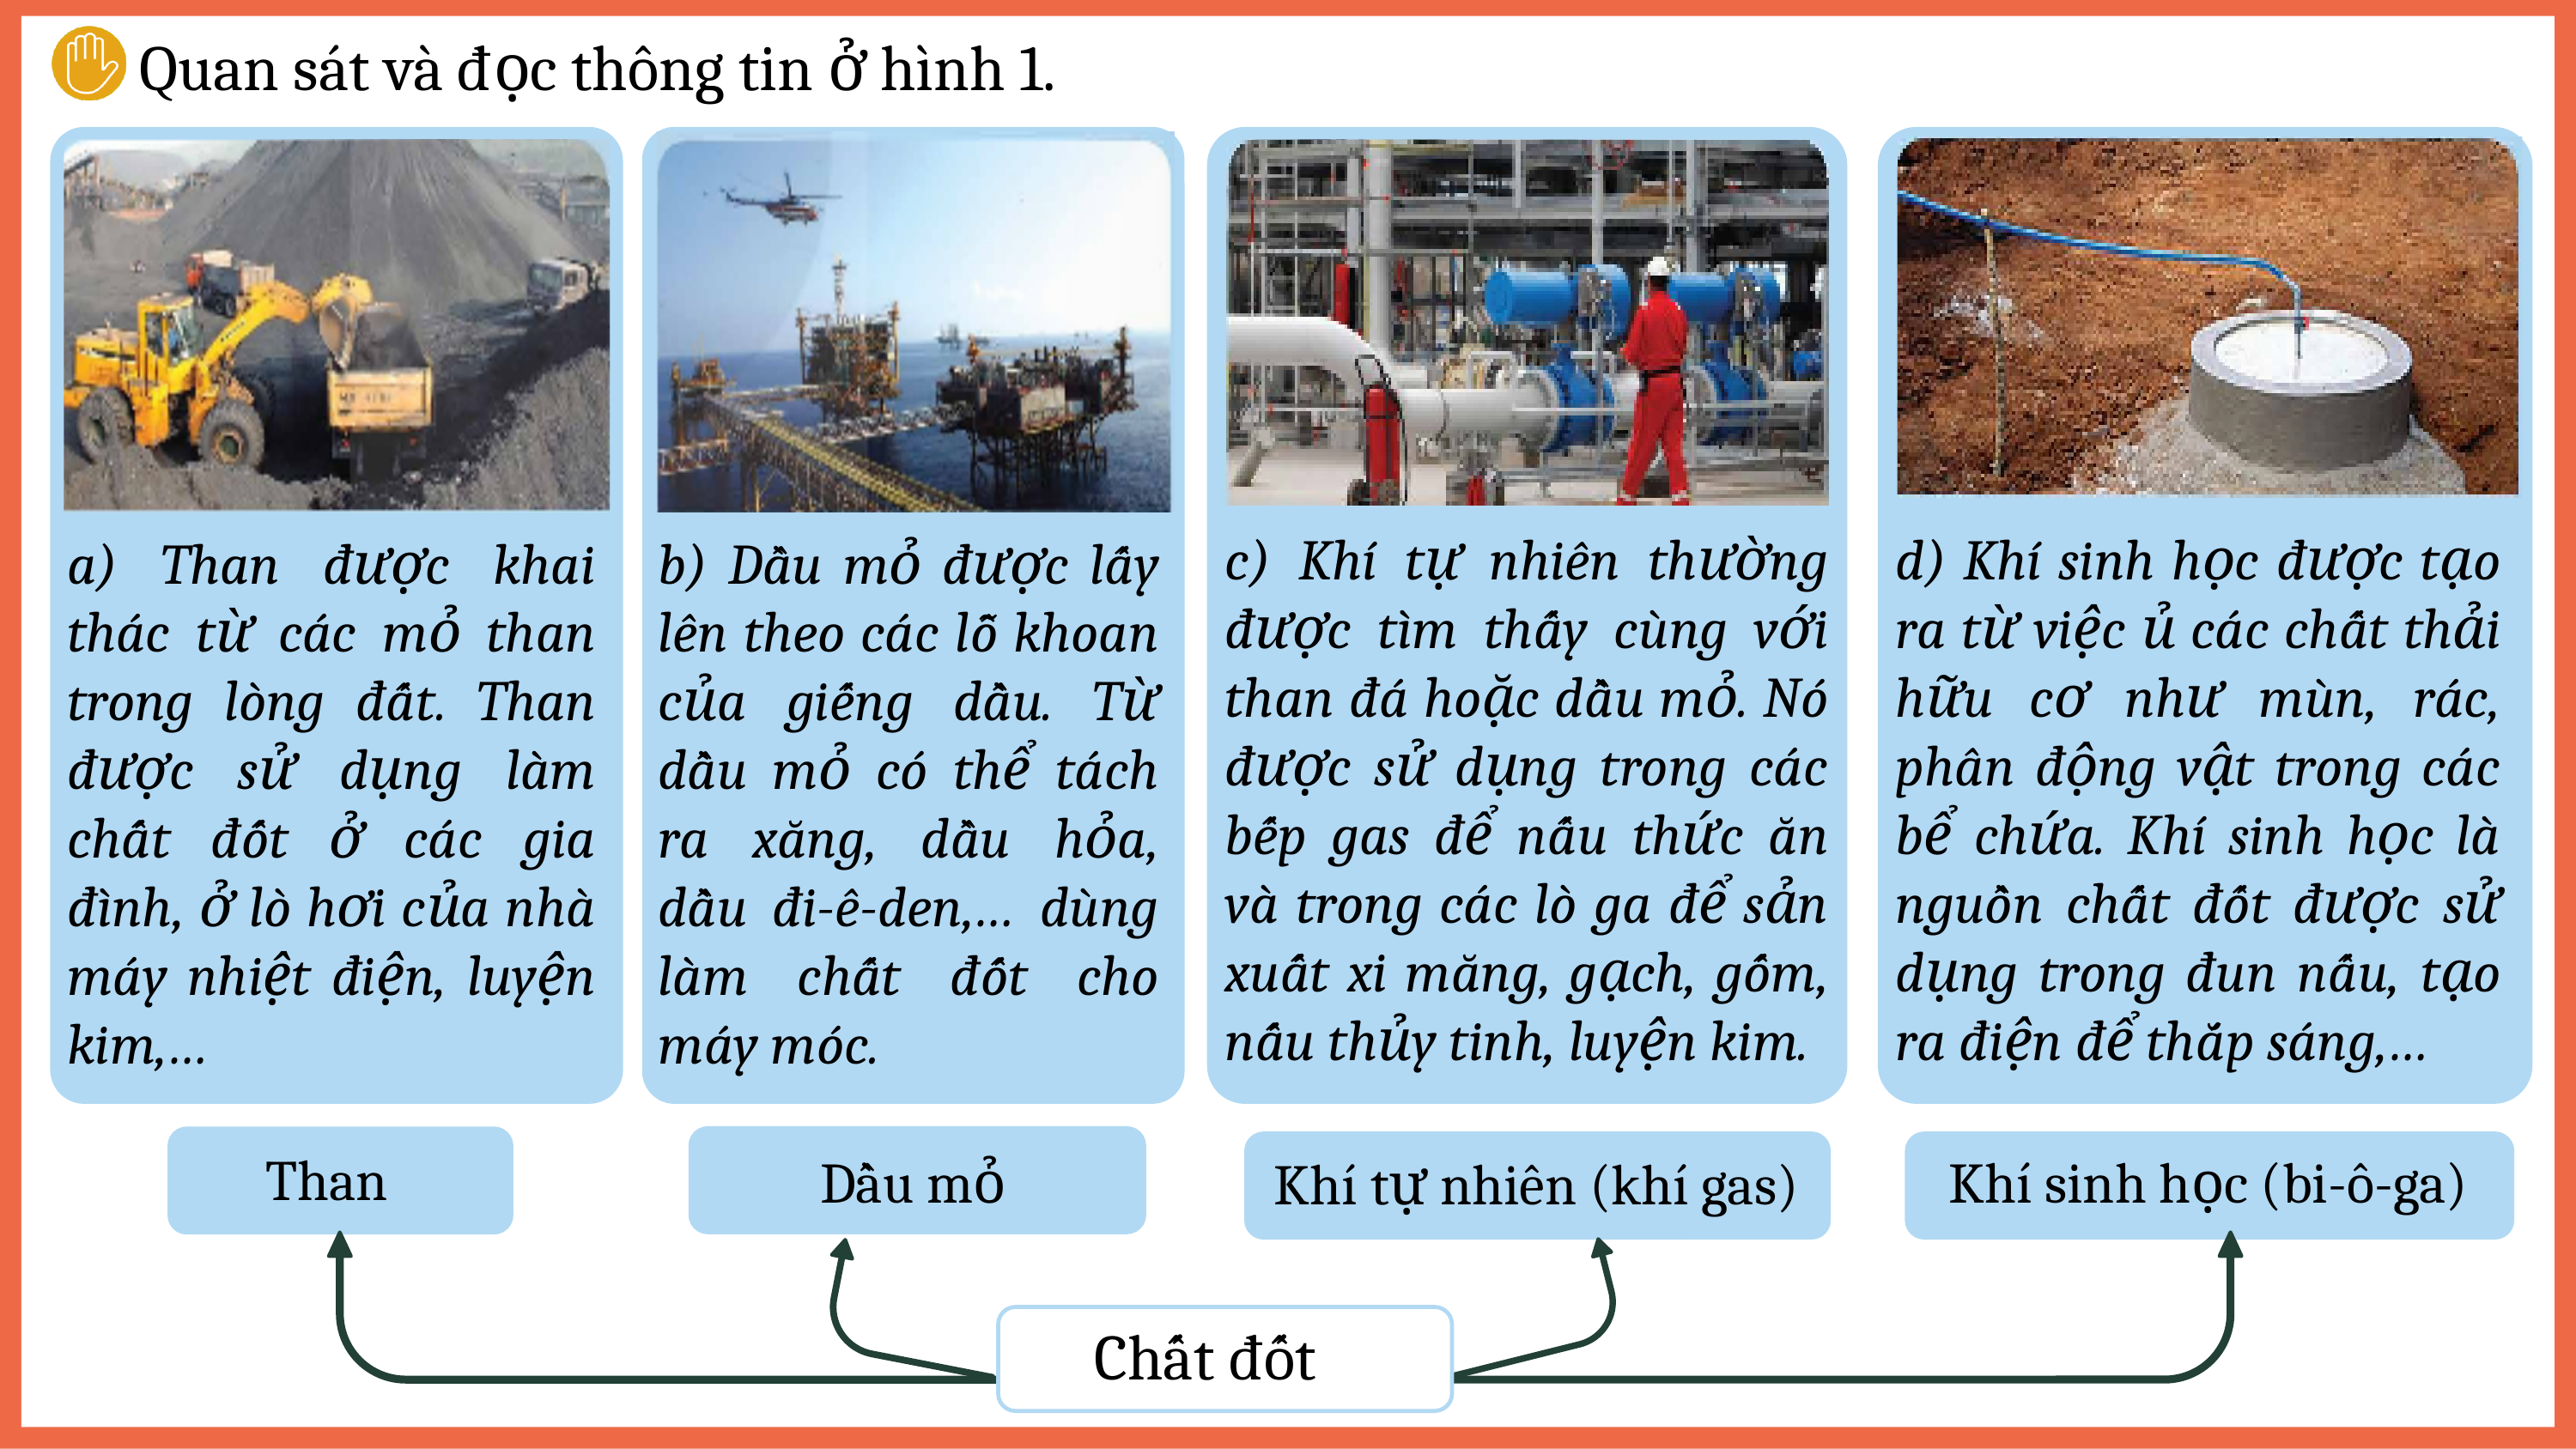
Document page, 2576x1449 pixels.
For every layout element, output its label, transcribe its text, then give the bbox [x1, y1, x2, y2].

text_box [998, 1307, 1453, 1411]
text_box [1879, 128, 2531, 1103]
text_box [643, 128, 1183, 1103]
text_box [829, 1240, 993, 1381]
text_box [1456, 1245, 2244, 1384]
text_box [690, 1128, 1145, 1233]
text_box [1208, 128, 1846, 1103]
text_box Quan sát và đọc thông tin ở hình 1. [139, 26, 1235, 104]
text_box [326, 1240, 993, 1384]
text_box [1456, 1245, 1616, 1379]
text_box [1906, 1133, 2513, 1238]
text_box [169, 1128, 512, 1234]
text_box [52, 128, 622, 1103]
picture [52, 26, 126, 100]
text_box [1246, 1133, 1836, 1238]
